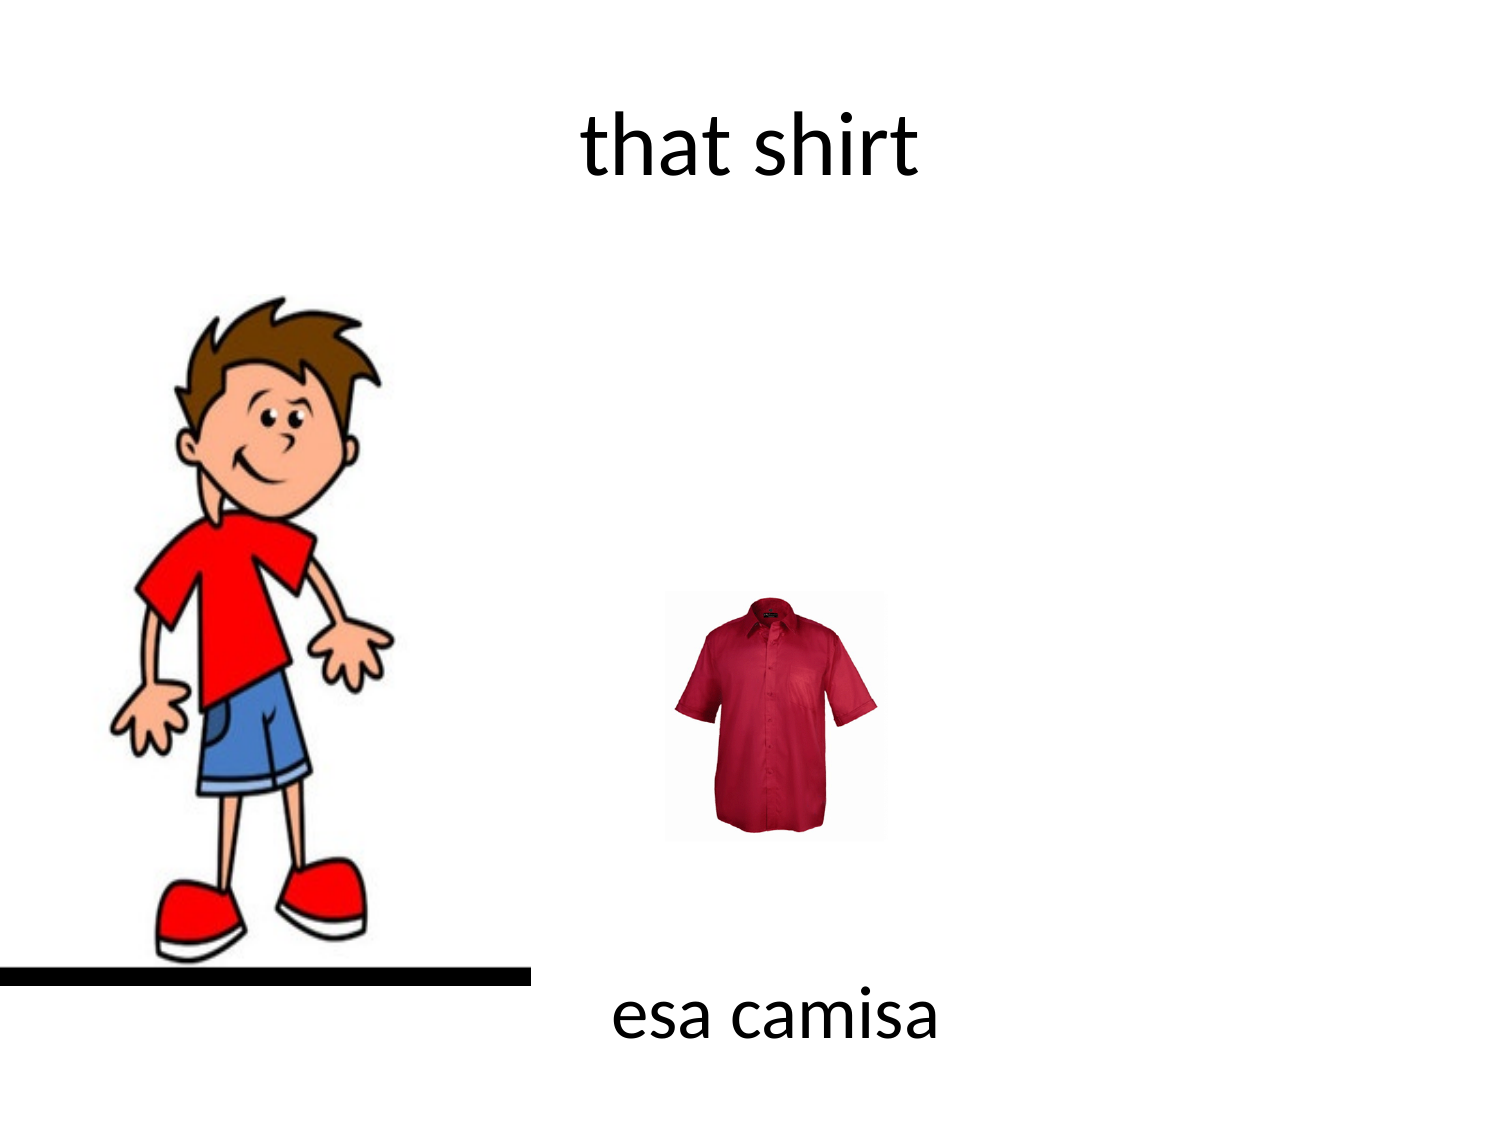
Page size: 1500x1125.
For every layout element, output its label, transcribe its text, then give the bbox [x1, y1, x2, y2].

title that shirt [75, 45, 1425, 233]
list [0, 294, 778, 987]
picture [664, 583, 890, 851]
text_box esa camisa [596, 955, 956, 1061]
